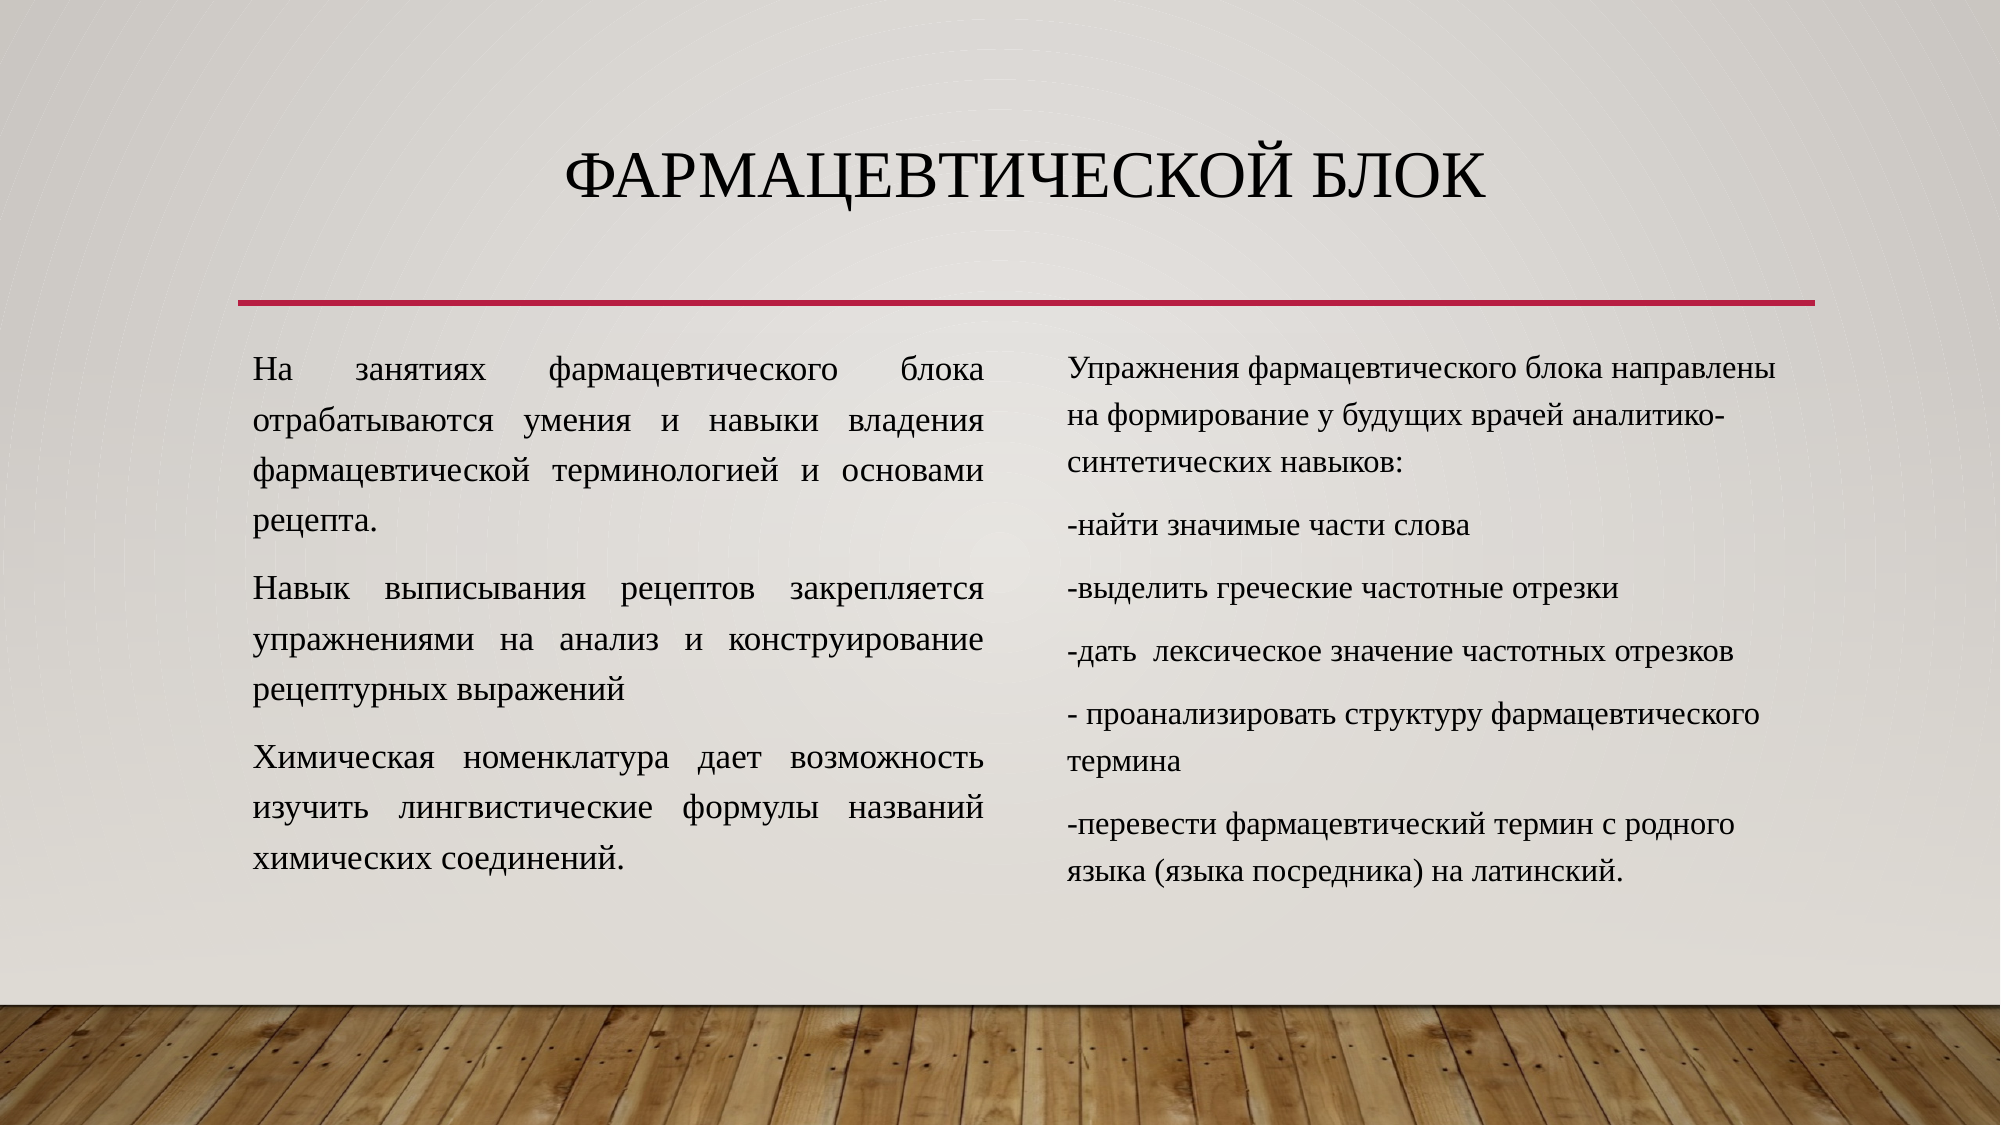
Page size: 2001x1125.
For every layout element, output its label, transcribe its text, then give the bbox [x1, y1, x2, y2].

title Фармацевтической блок [237, 132, 1814, 306]
list На занятиях фармацевтического блока отрабатываются умения и навыки владения фармацевтической терминологией и основами рецепта. Навык выписывания рецептов закрепляется упражнениями на анализ и конструирование рецептурных выражений Химическая номенклатура дает возможность изучить лингвистические формулы названий химических соединений. [237, 329, 1000, 896]
list Упражнения фармацевтического блока направлены на формирование у будущих врачей аналитико-синтетических навыков: -найти значимые части слова -выделить греческие частотные отрезки -дать лексическое значение частотных отрезков - проанализировать структуру фармацевтического термина -перевести фармацевтический термин с родного языка (языка посредника) на латинский. [1052, 330, 1815, 896]
picture [0, 1005, 2000, 1125]
